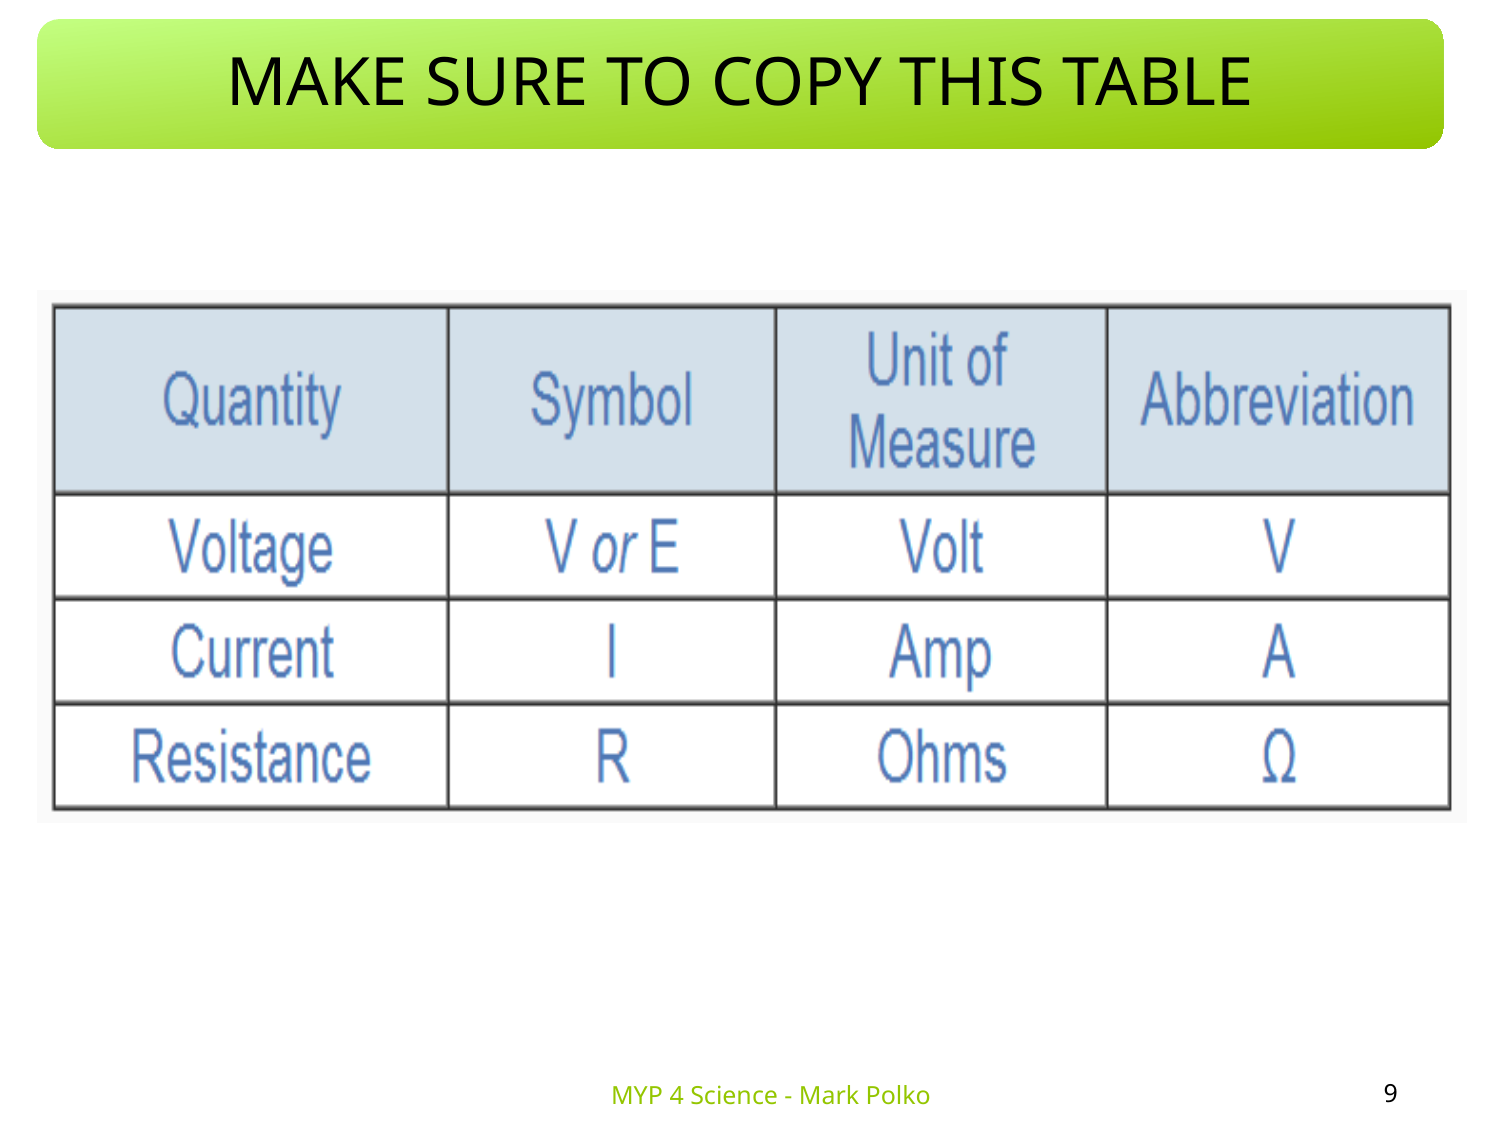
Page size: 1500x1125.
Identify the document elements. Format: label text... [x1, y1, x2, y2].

picture [37, 290, 1468, 823]
slide_number 9 [1281, 1064, 1500, 1125]
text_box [37, 18, 1444, 149]
footer MYP 4 Science - Mark Polko [572, 1065, 947, 1125]
